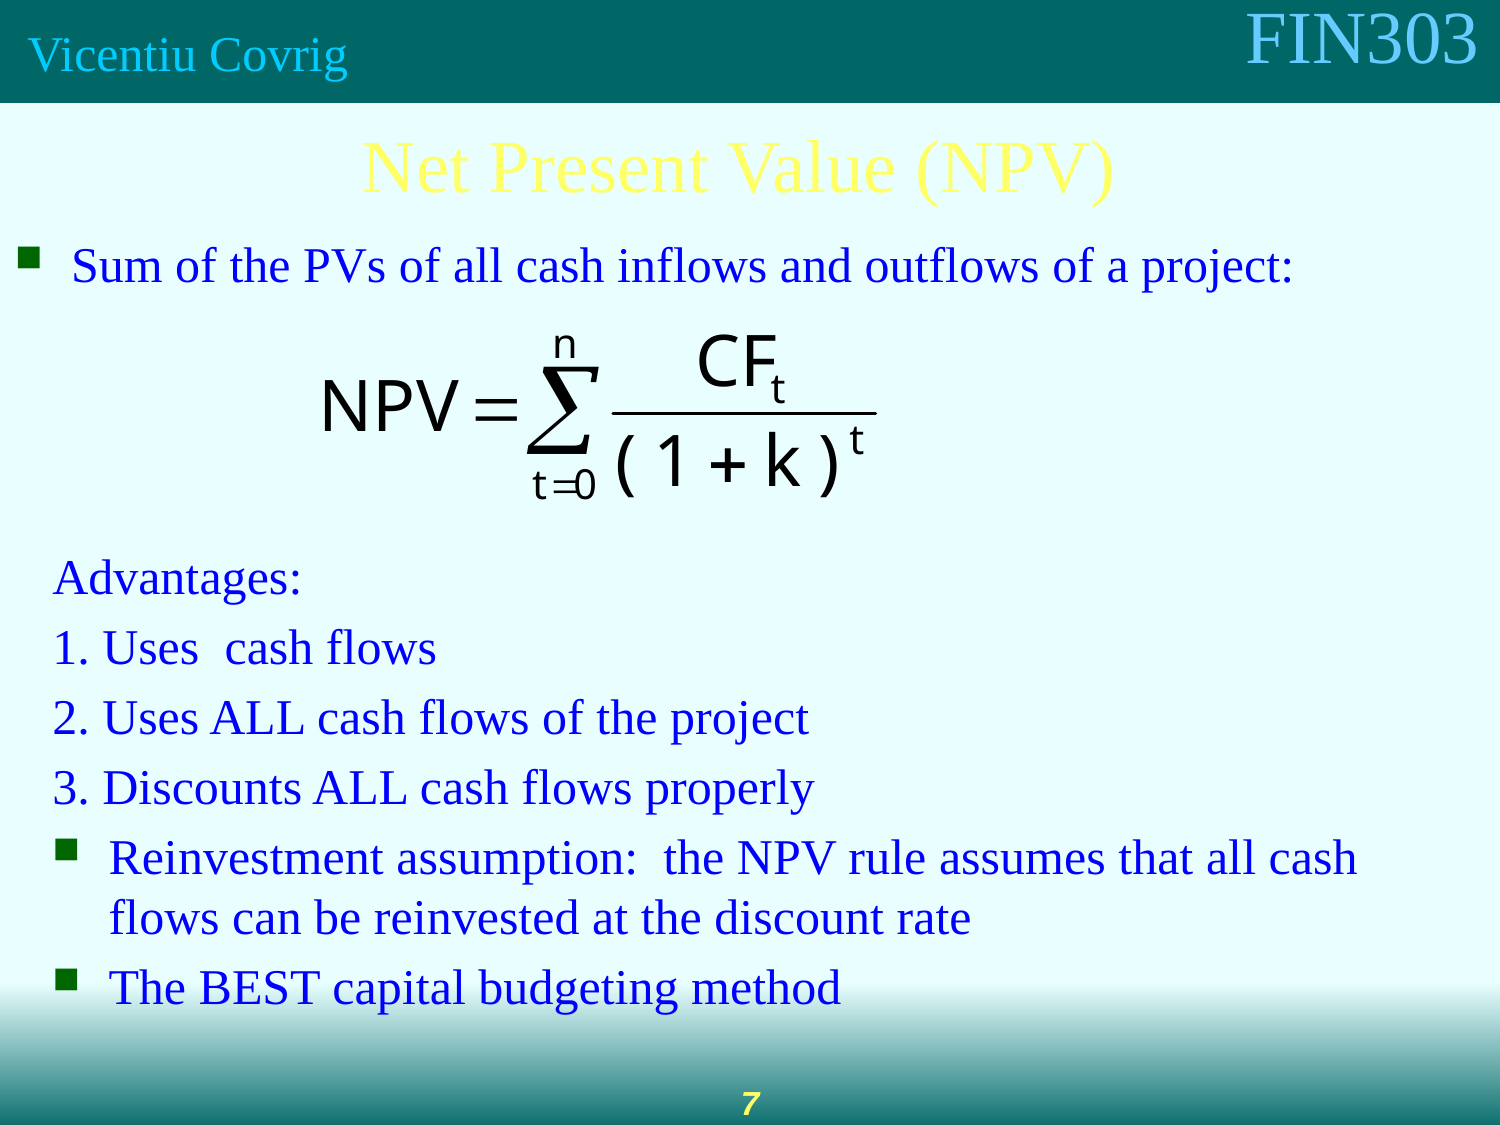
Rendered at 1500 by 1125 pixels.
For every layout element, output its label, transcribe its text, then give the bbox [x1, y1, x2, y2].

text_box Advantages: 1. Uses cash flows 2. Uses ALL cash flows of the project 3. Discounts ALL cash flows properly Reinvestment assumption: the NPV rule assumes that all cash flows can be reinvested at the discount rate The BEST capital budgeting method [37, 537, 1450, 1125]
text_box Net Present Value (NPV) [99, 112, 1379, 213]
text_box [312, 312, 888, 515]
text_box Sum of the PVs of all cash inflows and outflows of a project: [0, 224, 1463, 325]
